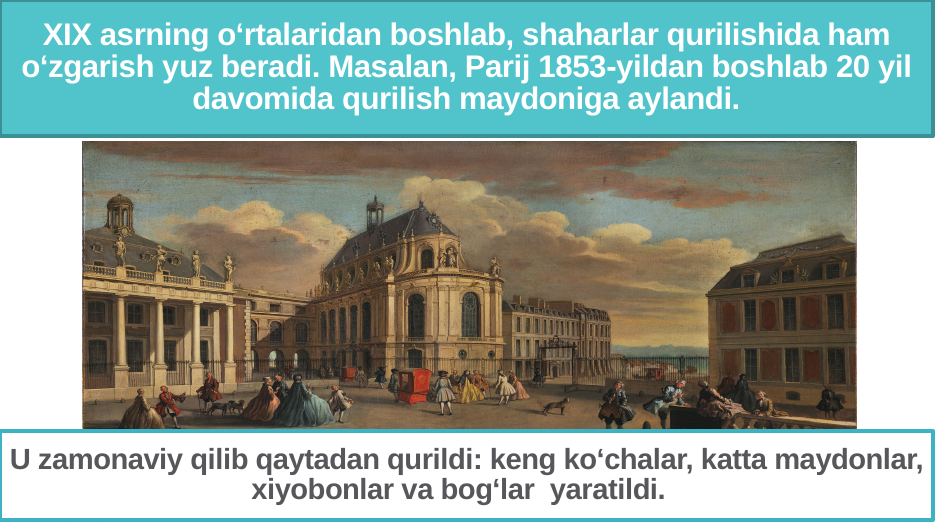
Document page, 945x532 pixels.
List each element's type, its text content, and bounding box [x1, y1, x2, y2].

title XIX asrning o‘rtalaridan boshlab, shaharlar qurilishida ham o‘zgarish yuz beradi. Masalan, Parij 1853-yildan boshlab 20 yil davomida qurilish maydoniga aylandi. [0, 0, 935, 138]
text_box U zamonaviy qilib qaytadan qurildi: keng ko‘chalar, katta maydonlar, xiyobonlar va bog‘lar yaratildi. [0, 429, 935, 522]
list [82, 141, 857, 442]
